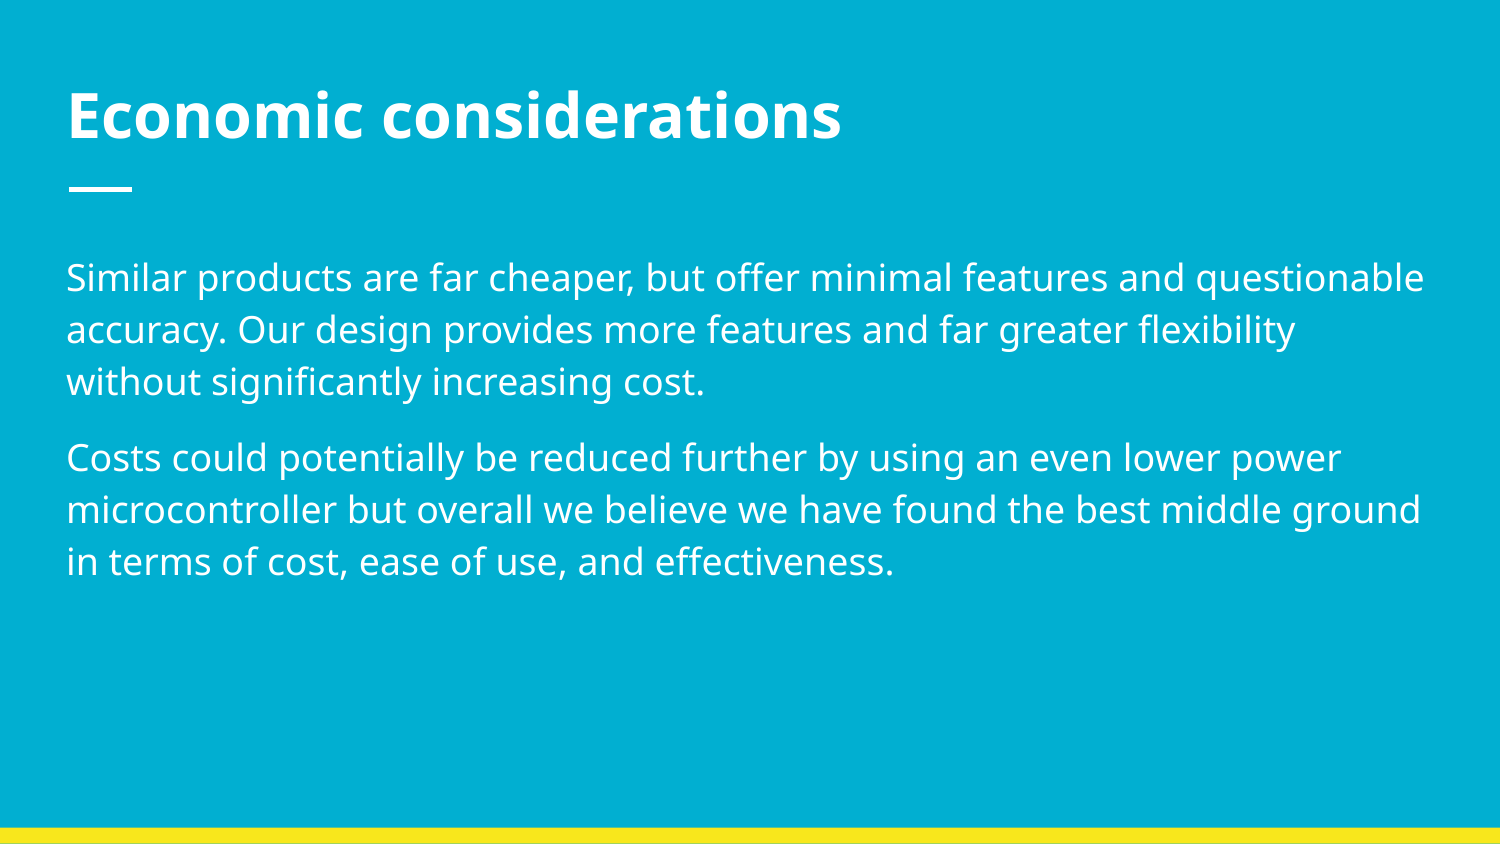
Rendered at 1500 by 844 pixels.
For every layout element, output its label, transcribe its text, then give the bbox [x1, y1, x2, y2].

list Similar products are far cheaper, but offer minimal features and questionable accuracy. Our design provides more features and far greater flexibility without significantly increasing cost. Costs could potentially be reduced further by using an even lower power microcontroller but overall we believe we have found the best middle ground in terms of cost, ease of use, and effectiveness. [51, 232, 1449, 750]
title Economic considerations [51, 61, 1449, 167]
